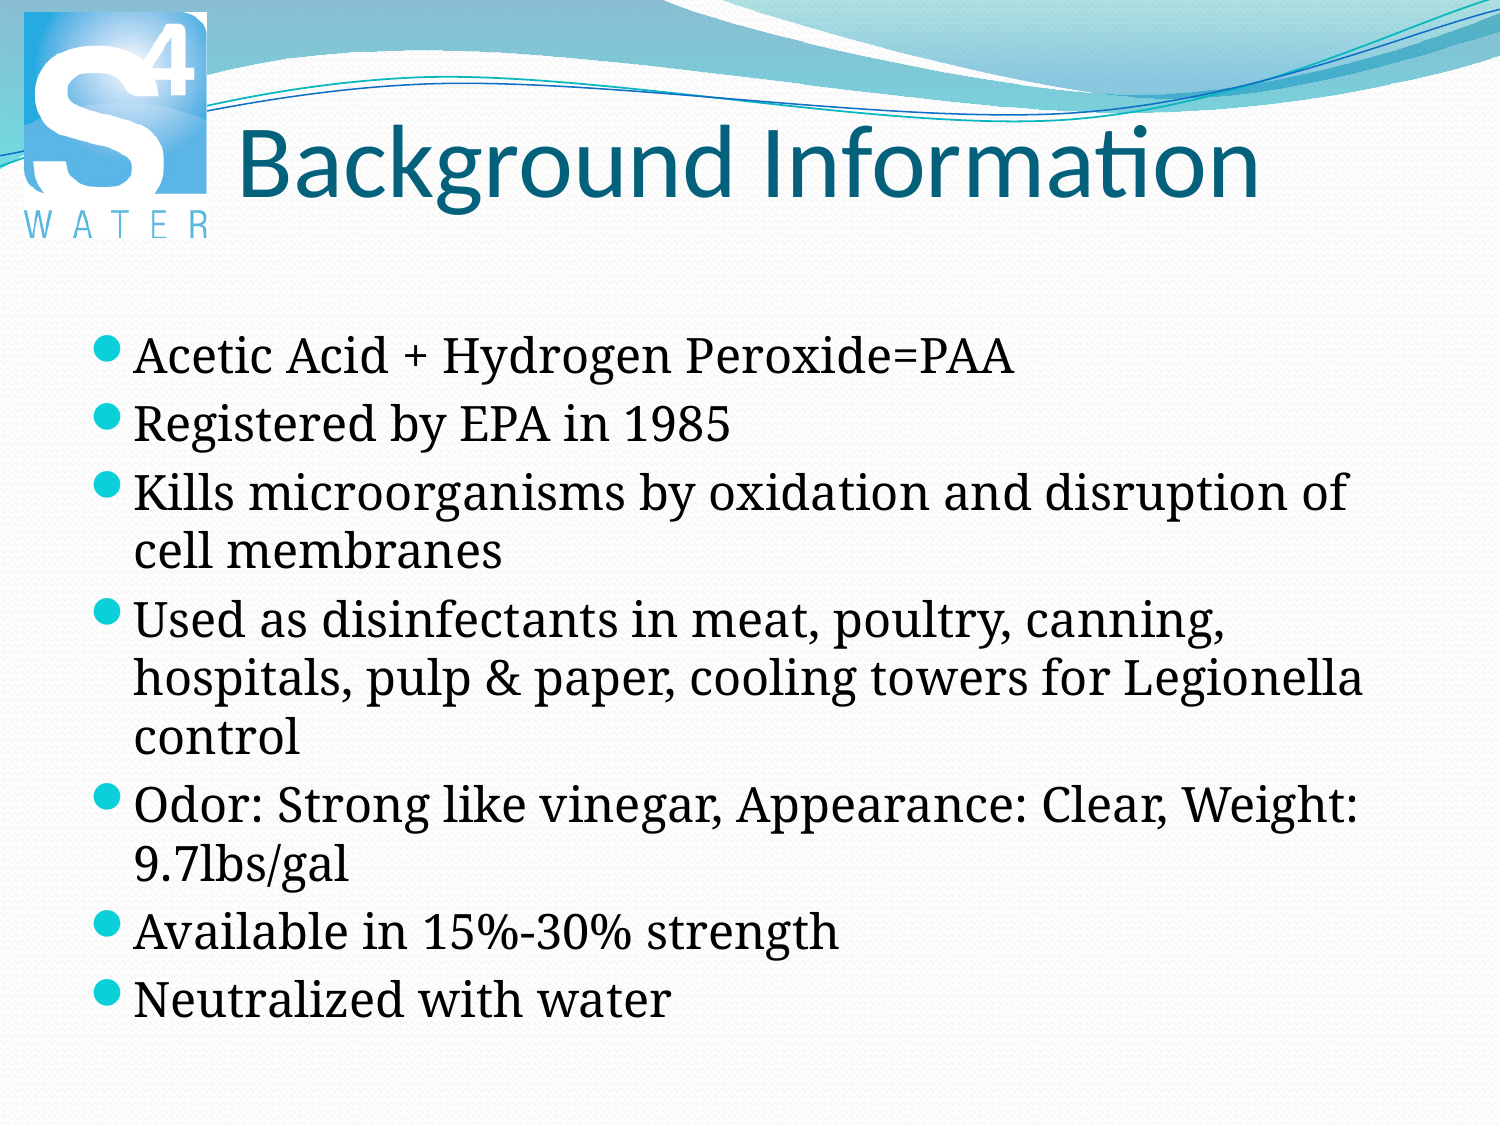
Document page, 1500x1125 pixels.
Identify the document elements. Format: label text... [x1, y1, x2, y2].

title Background Information [212, 31, 1425, 219]
list Acetic Acid + Hydrogen Peroxide=PAA Registered by EPA in 1985 Kills microorganisms by oxidation and disruption of cell membranes Used as disinfectants in meat, poultry, canning, hospitals, pulp & paper, cooling towers for Legionella control Odor: Strong like vinegar, Appearance: Clear, Weight: 9.7lbs/gal Available in 15%-30% strength Neutralized with water [75, 317, 1425, 1038]
picture [24, 12, 207, 238]
